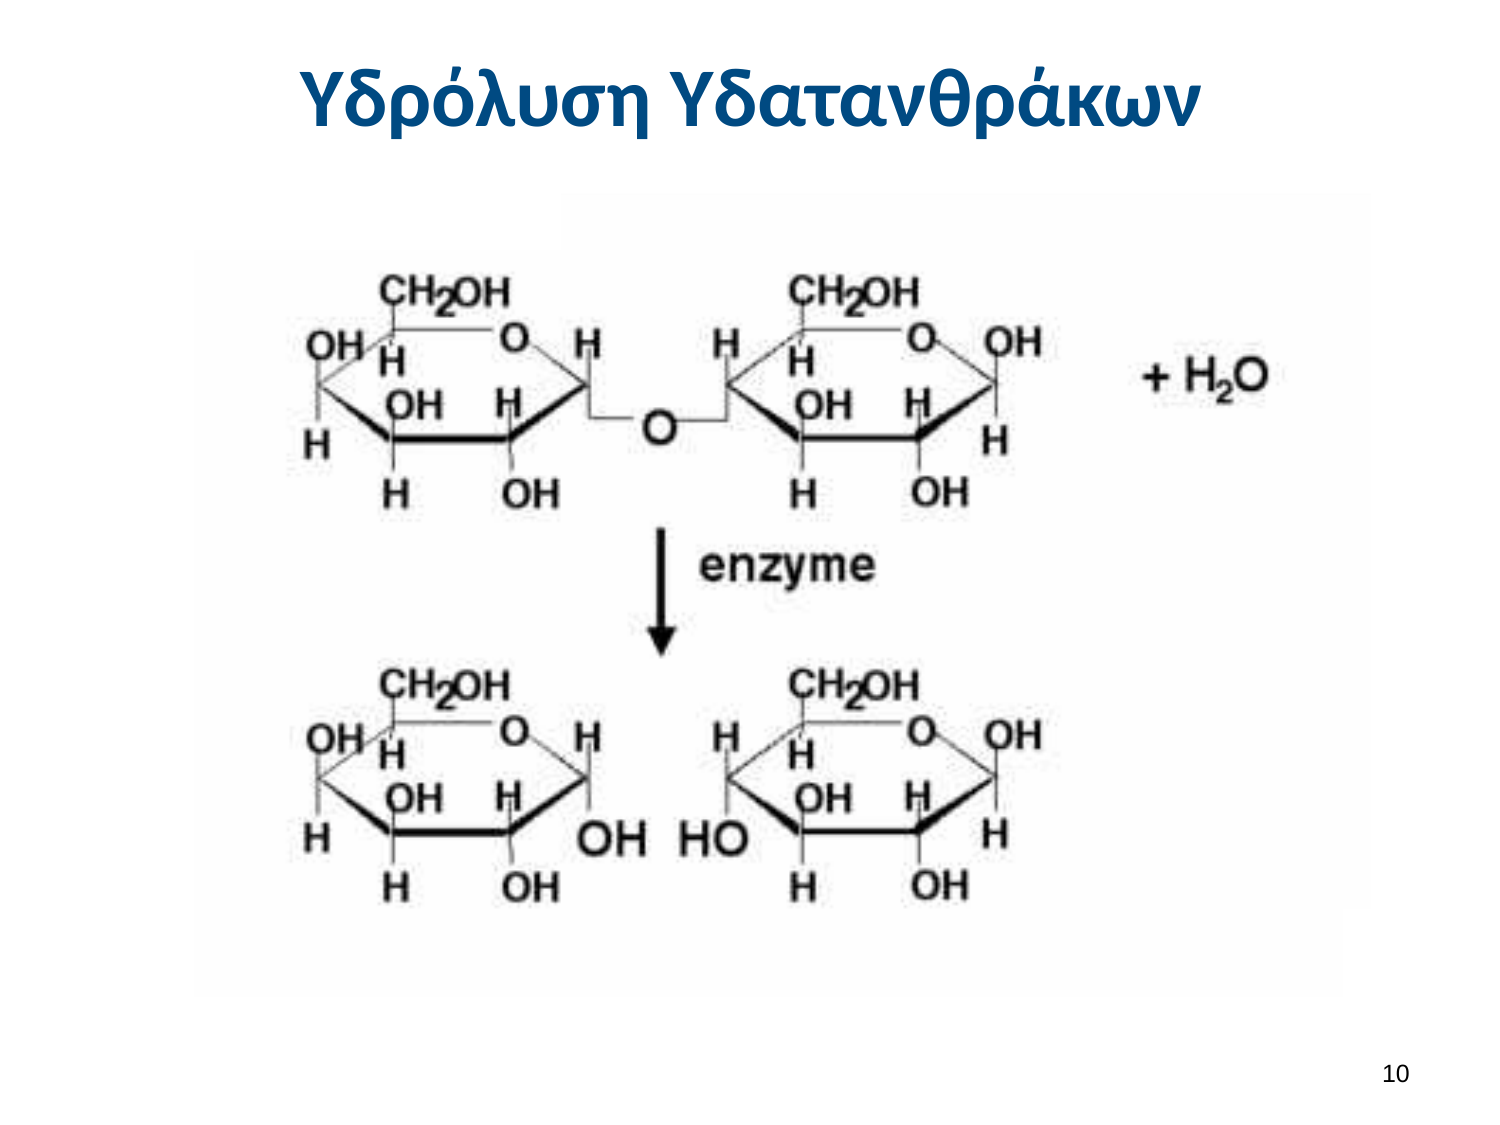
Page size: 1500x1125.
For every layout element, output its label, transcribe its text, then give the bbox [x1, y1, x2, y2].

slide_number 9 [1074, 1042, 1425, 1103]
picture [194, 192, 1371, 997]
title Υδρόλυση Υδατανθράκων [76, 19, 1427, 169]
